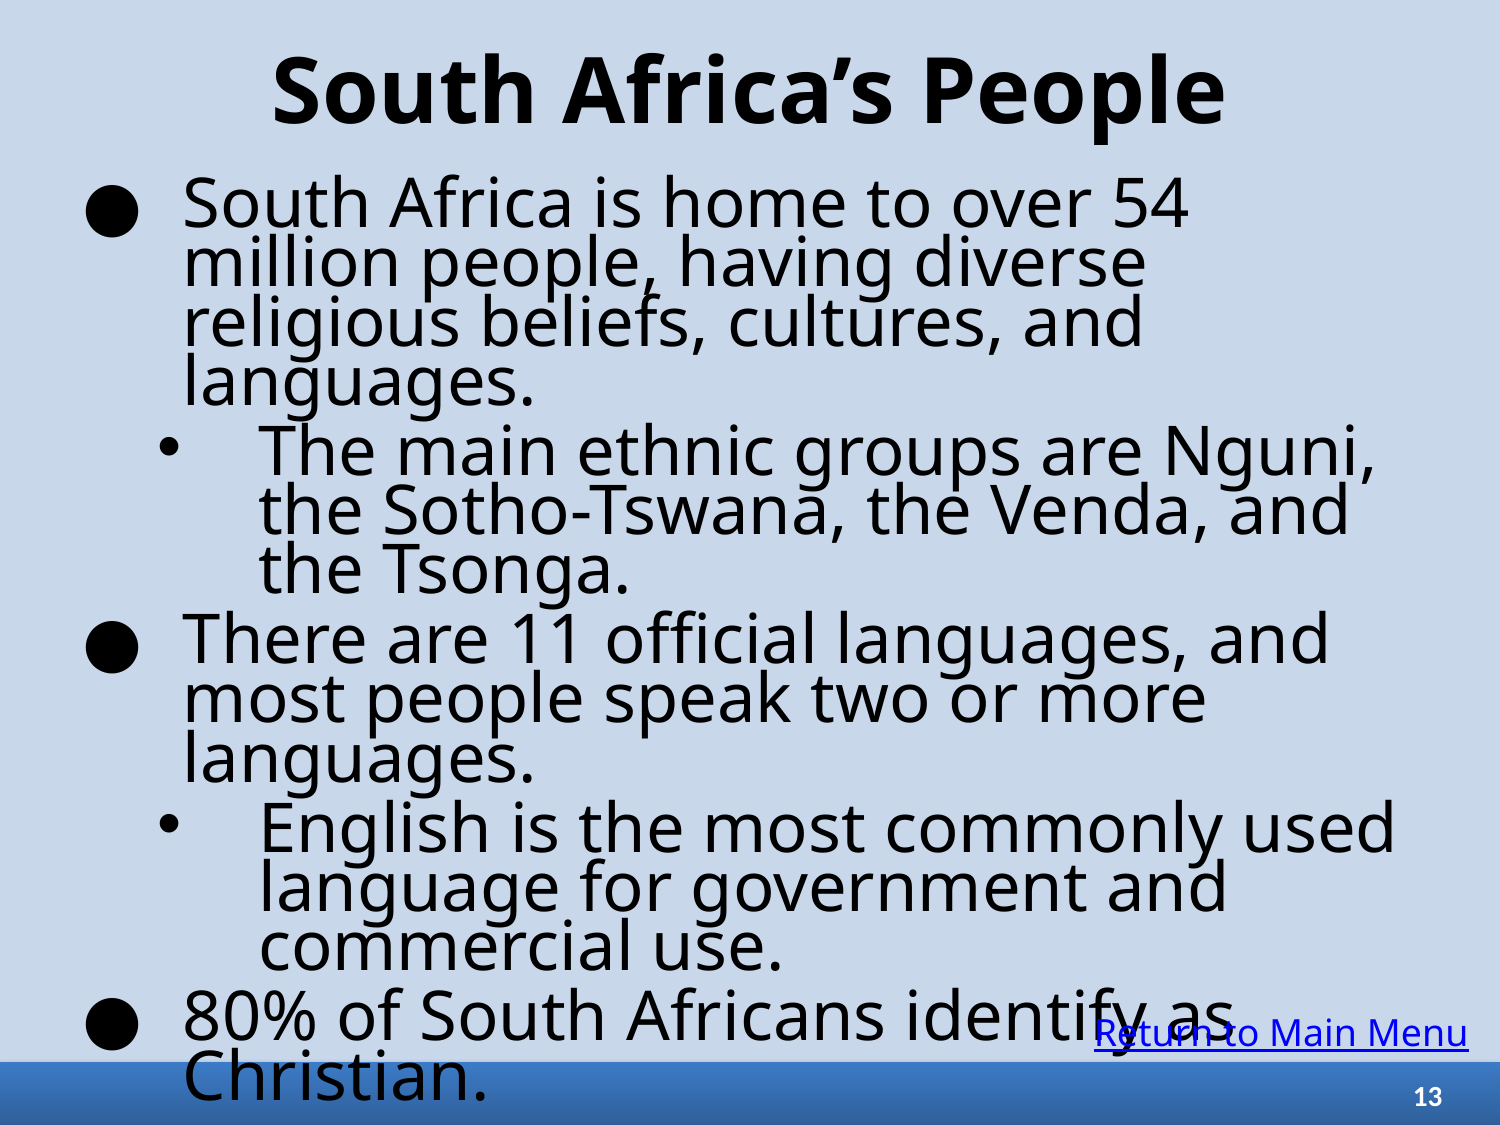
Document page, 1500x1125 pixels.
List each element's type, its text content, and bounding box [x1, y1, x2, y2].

slide_number 13 [1398, 1070, 1450, 1120]
title South Africa’s People [0, 1, 1500, 173]
text_box Return to Main Menu [1086, 1001, 1485, 1063]
list South Africa is home to over 54 million people, having diverse religious beliefs, cultures, and languages. The main ethnic groups are Nguni, the Sotho-Tswana, the Venda, and the Tsonga. There are 11 official languages, and most people speak two or more languages. English is the most commonly used language for government and commercial use. 80% of South Africans identify as Christian. [75, 172, 1425, 1061]
